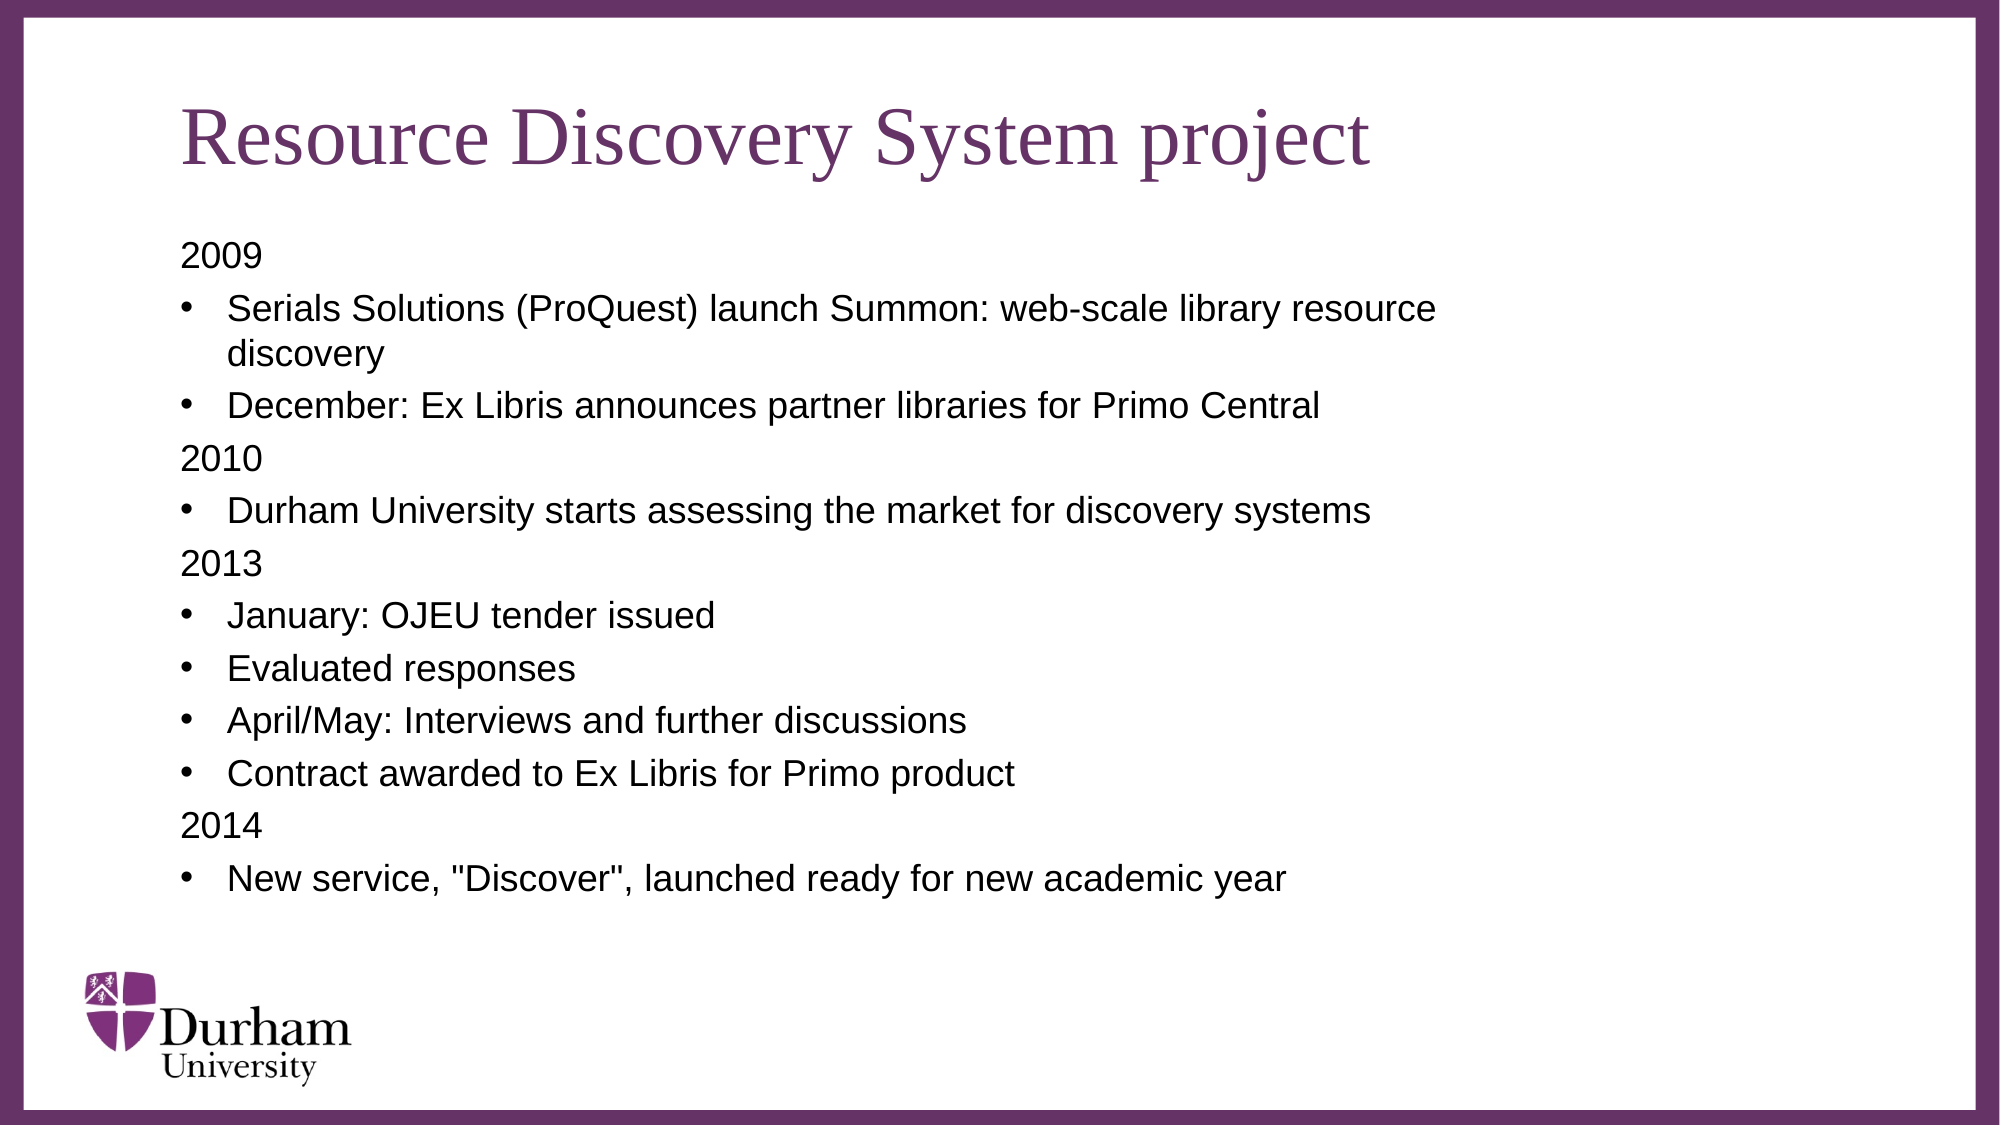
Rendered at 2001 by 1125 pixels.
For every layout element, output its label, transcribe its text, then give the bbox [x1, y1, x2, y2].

picture [58, 958, 378, 1100]
list 2009 Serials Solutions (ProQuest) launch Summon: web-scale library resource discovery December: Ex Libris announces partner libraries for Primo Central 2010 Durham University starts assessing the market for discovery systems 2013 January: OJEU tender issued Evaluated responses April/May: Interviews and further discussions Contract awarded to Ex Libris for Primo product 2014 New service, "Discover", launched ready for new academic year [165, 223, 1479, 939]
title Resource Discovery System project [165, 59, 1441, 203]
